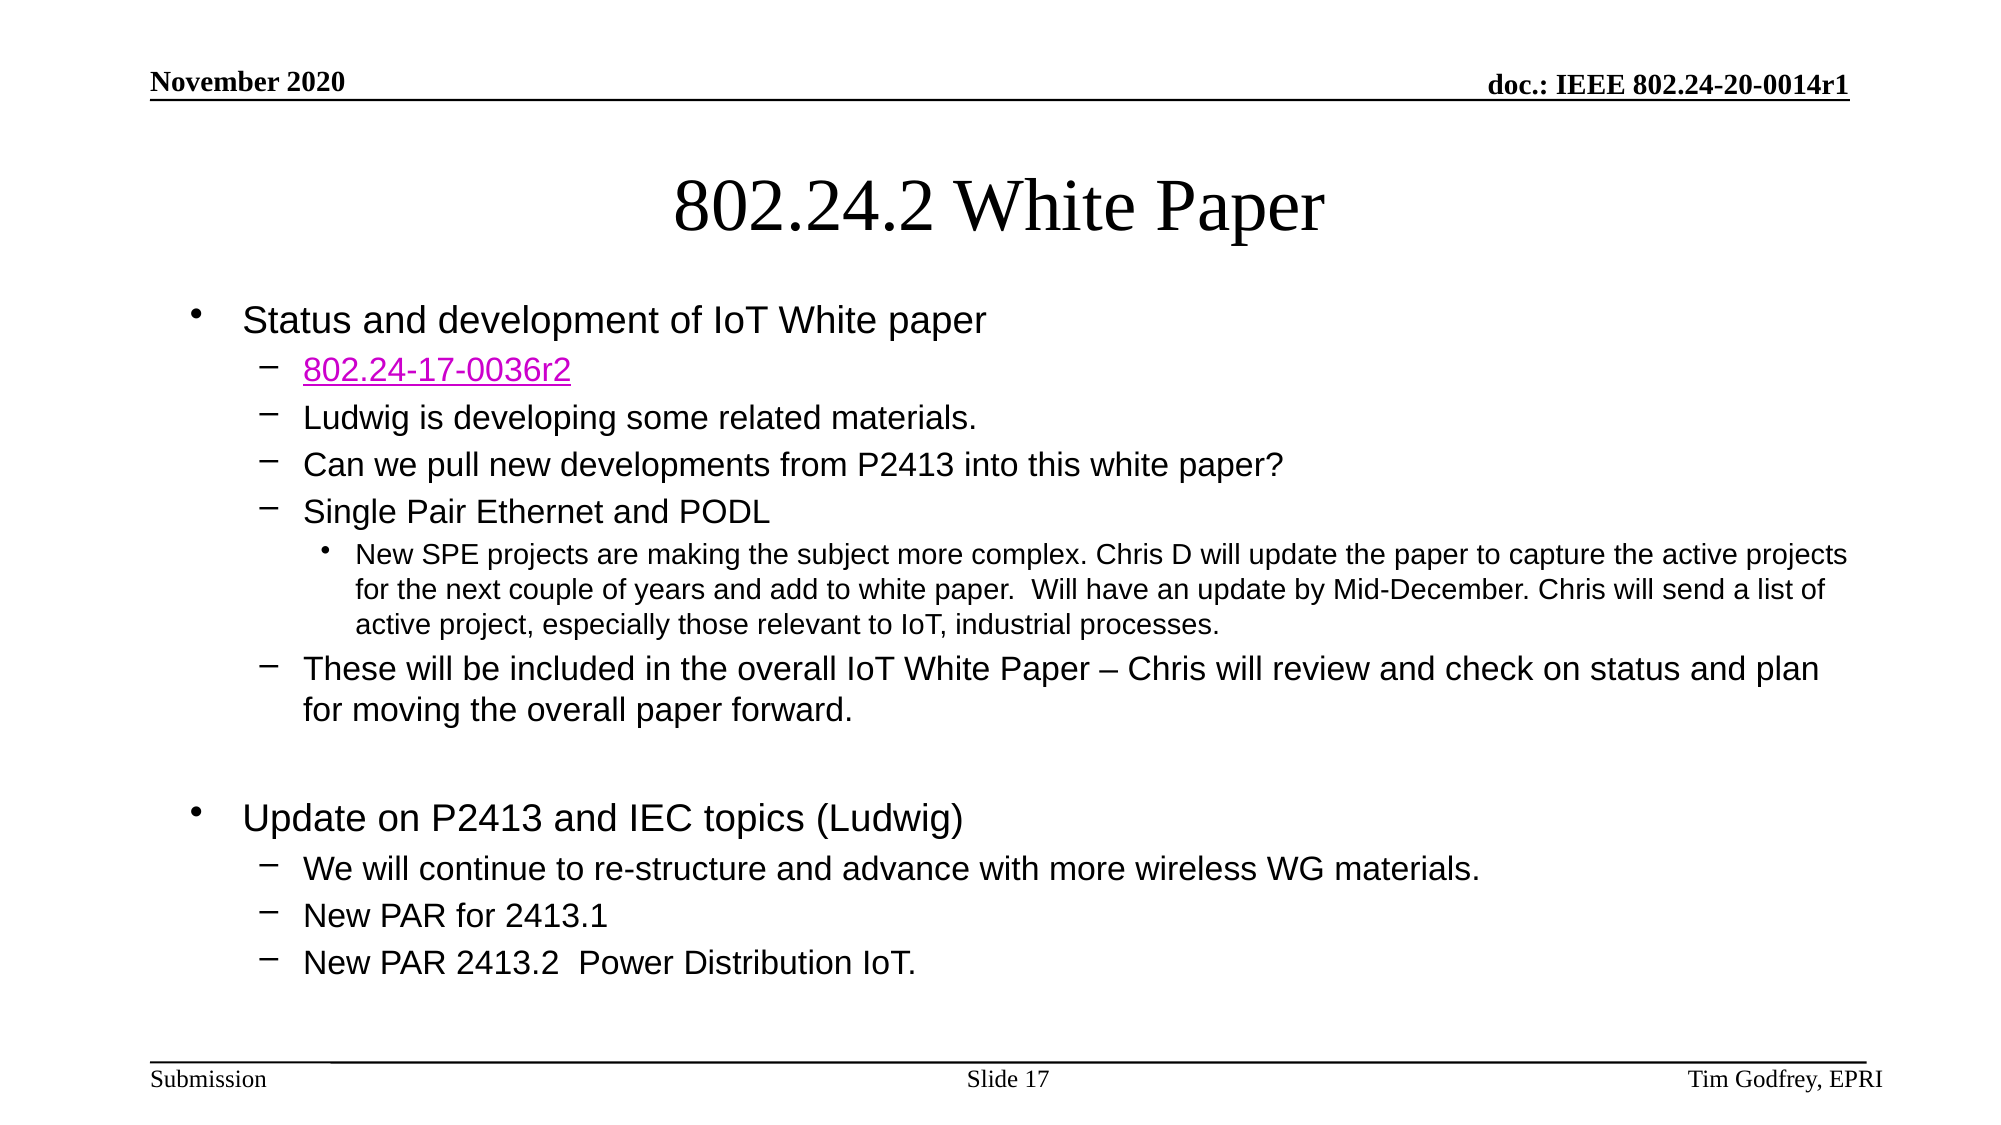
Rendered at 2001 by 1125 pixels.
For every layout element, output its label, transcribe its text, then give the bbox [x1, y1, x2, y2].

slide_number Slide 17 [966, 1062, 1051, 1093]
footer Tim Godfrey, EPRI [1200, 1062, 1884, 1093]
title 802.24.2 White Paper [150, 112, 1850, 288]
list Status and development of IoT White paper 802.24-17-0036r2 Ludwig is developing some related materials. Can we pull new developments from P2413 into this white paper? Single Pair Ethernet and PODL New SPE projects are making the subject more complex. Chris D will update the paper to capture the active projects for the next couple of years and add to white paper. Will have an update by Mid-December. Chris will send a list of active project, especially those relevant to IoT, industrial processes. These will be included in the overall IoT White Paper – Chris will review and check on status and plan for moving the overall paper forward. Update on P2413 and IEC topics (Ludwig) We will continue to re-structure and advance with more wireless WG materials. New PAR for 2413.1 New PAR 2413.2 Power Distribution IoT. [174, 287, 1884, 1000]
